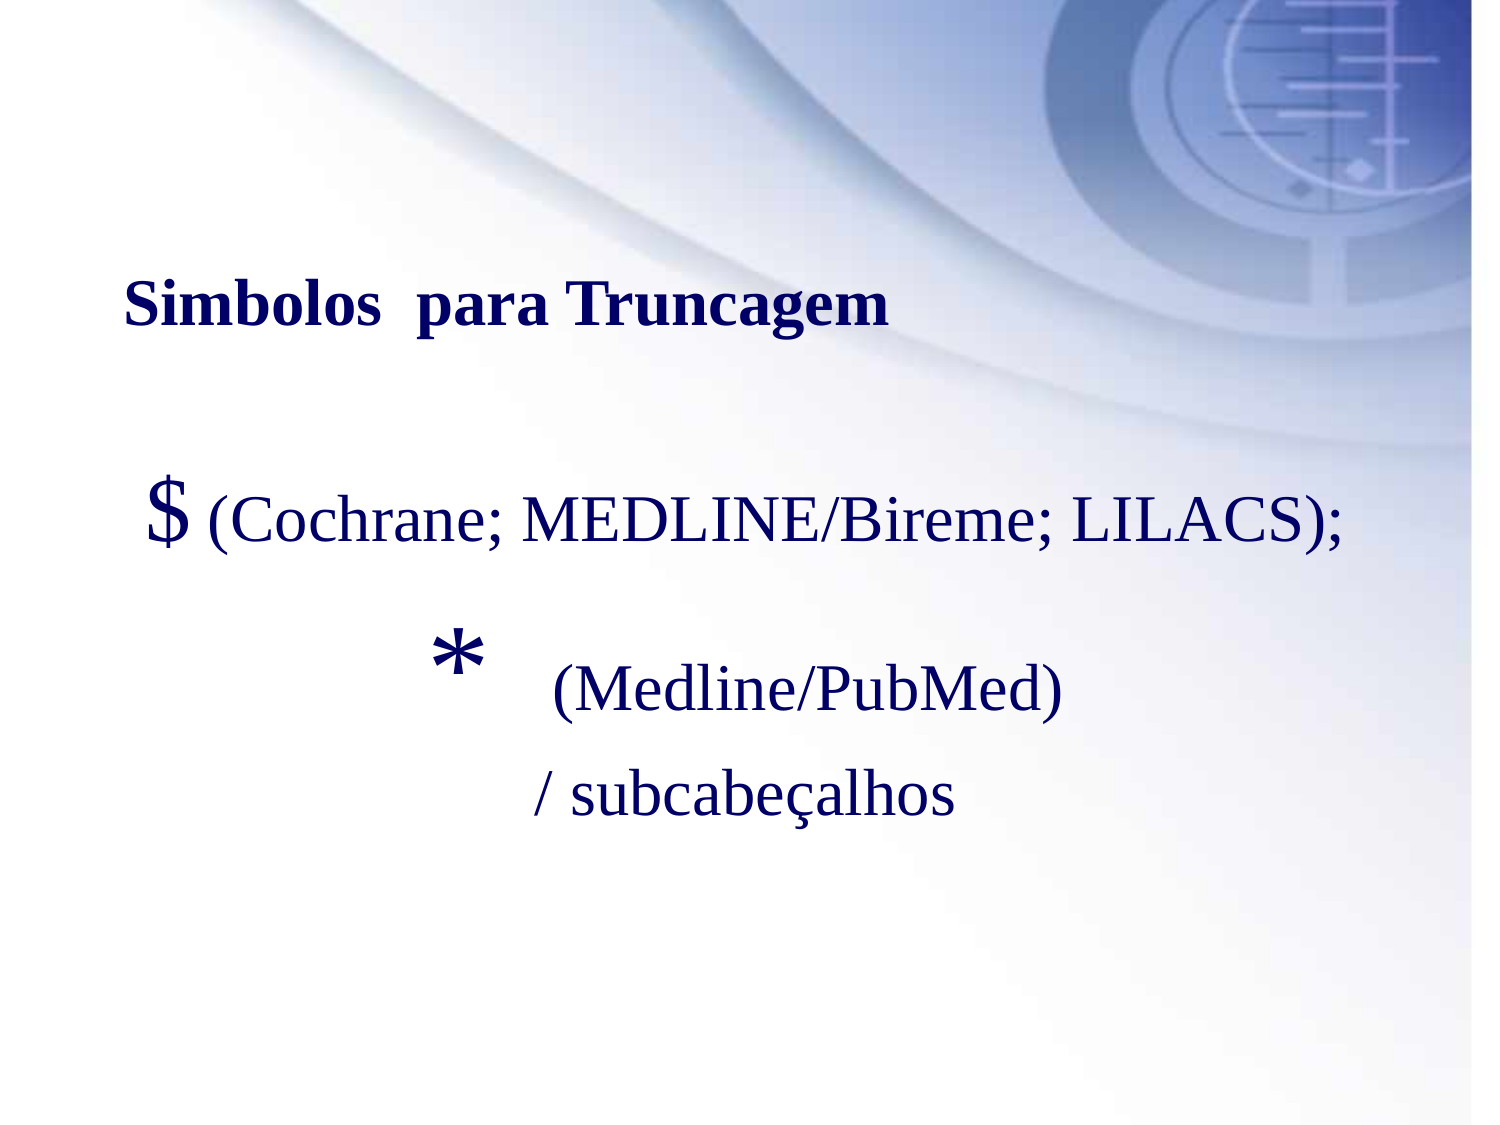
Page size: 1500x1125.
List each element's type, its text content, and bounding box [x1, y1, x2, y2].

list Simbolos para Truncagem $ (Cochrane; MEDLINE/Bireme; LILACS); * (Medline/PubMed) / subcabeçalhos [108, 250, 1384, 927]
picture [0, 0, 1500, 1125]
